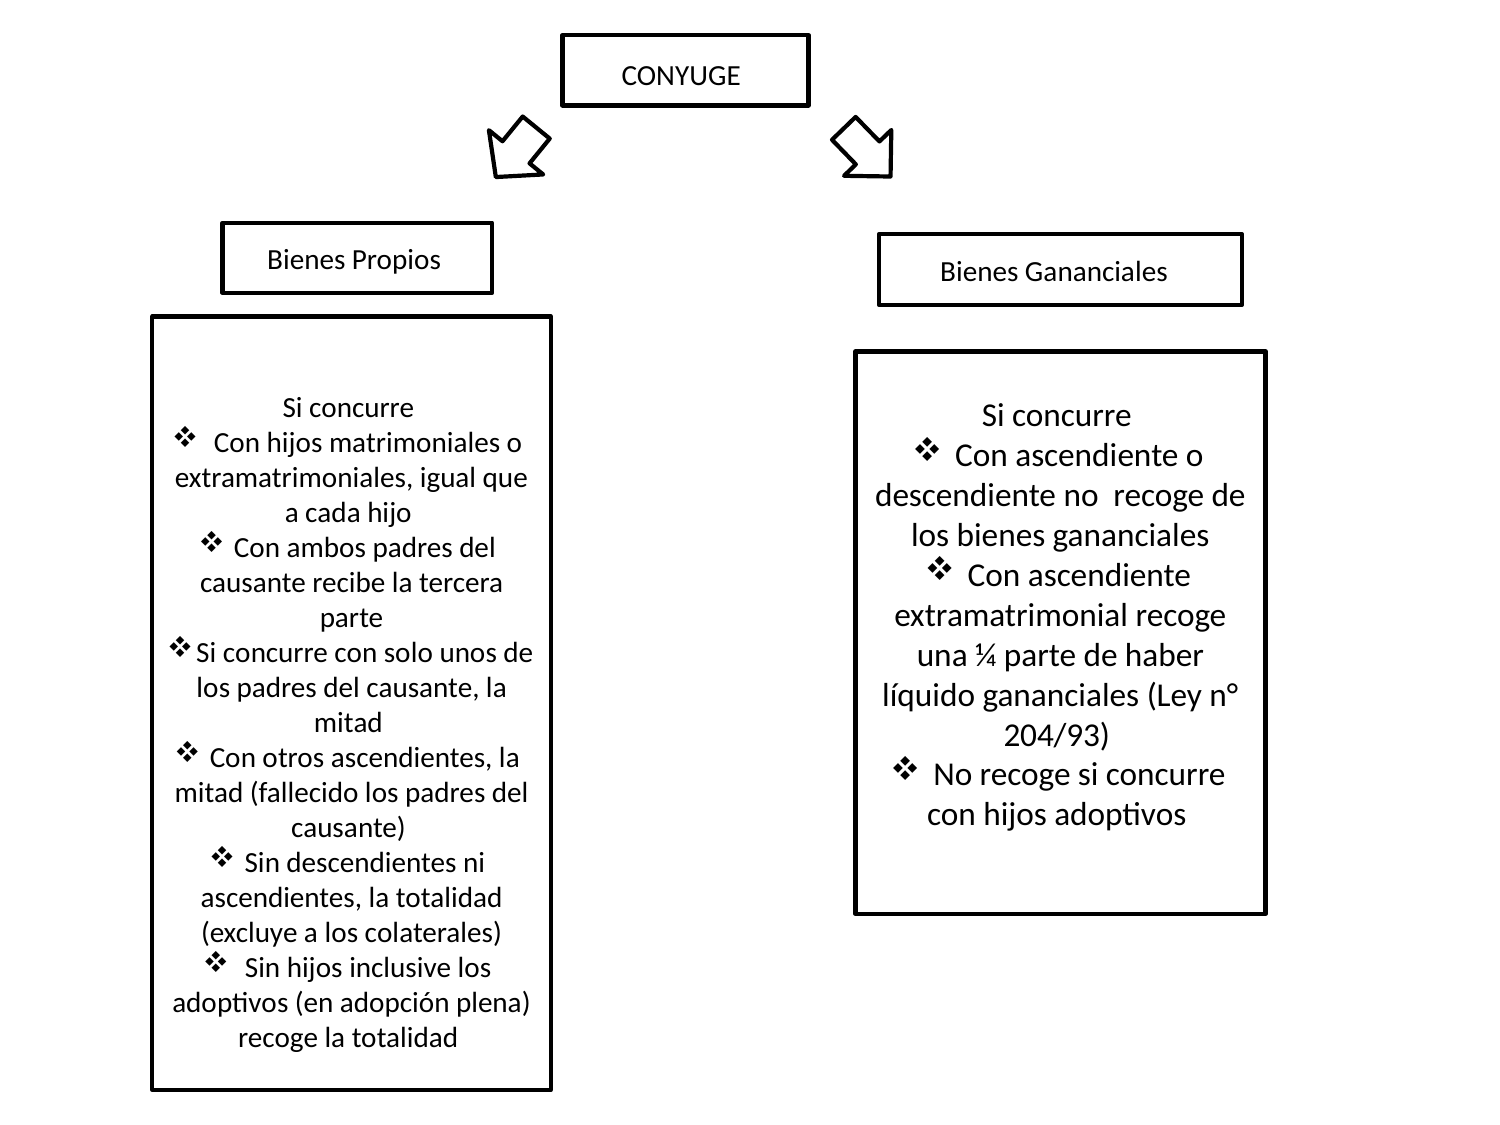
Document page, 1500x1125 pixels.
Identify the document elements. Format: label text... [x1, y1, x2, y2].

text_box [829, 114, 894, 179]
text_box Bienes Propios [220, 221, 494, 295]
text_box [486, 114, 552, 180]
text_box Si concurre Con ascendiente o descendiente no recoge de los bienes gananciales Con ascendiente extramatrimonial recoge una ¼ parte de haber líquido gananciales (Ley n° 204/93) No recoge si concurre con hijos adoptivos [853, 349, 1268, 916]
text_box Bienes Gananciales [877, 232, 1244, 307]
text_box CONYUGE [560, 33, 811, 108]
text_box Si concurre Con hijos matrimoniales o extramatrimoniales, igual que a cada hijo Con ambos padres del causante recibe la tercera parte Si concurre con solo unos de los padres del causante, la mitad Con otros ascendientes, la mitad (fallecido los padres del causante) Sin descendientes ni ascendientes, la totalidad (excluye a los colaterales) Sin hijos inclusive los adoptivos (en adopción plena) recoge la totalidad [150, 314, 553, 1092]
